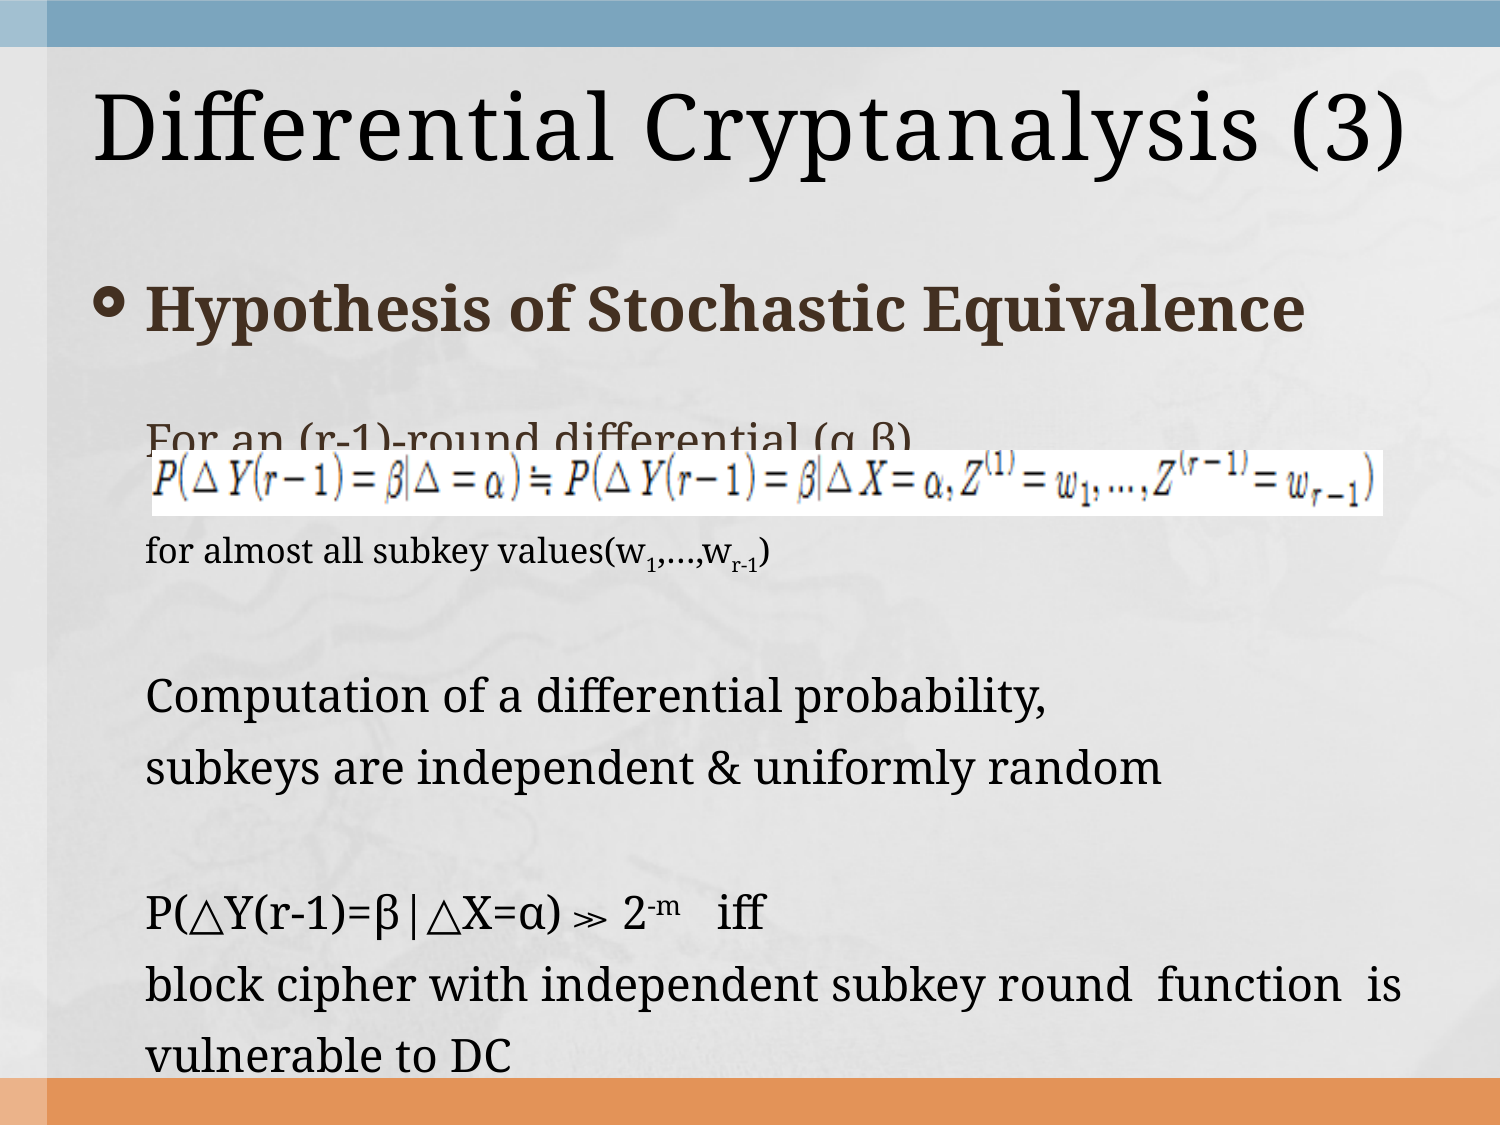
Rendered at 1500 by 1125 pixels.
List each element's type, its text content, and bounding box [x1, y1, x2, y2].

title Differential Cryptanalysis (3) [49, 46, 1454, 202]
picture [152, 450, 1383, 516]
list Hypothesis of Stochastic Equivalence For an (r-1)-round differential (α,β), for almost all subkey values(w1,…,wr-1) Computation of a differential probability, subkeys are independent & uniformly random P(△Y(r-1)=β|△X=α) ≫ 2-m iff block cipher with independent subkey round function is vulnerable to DC [75, 262, 1425, 1090]
